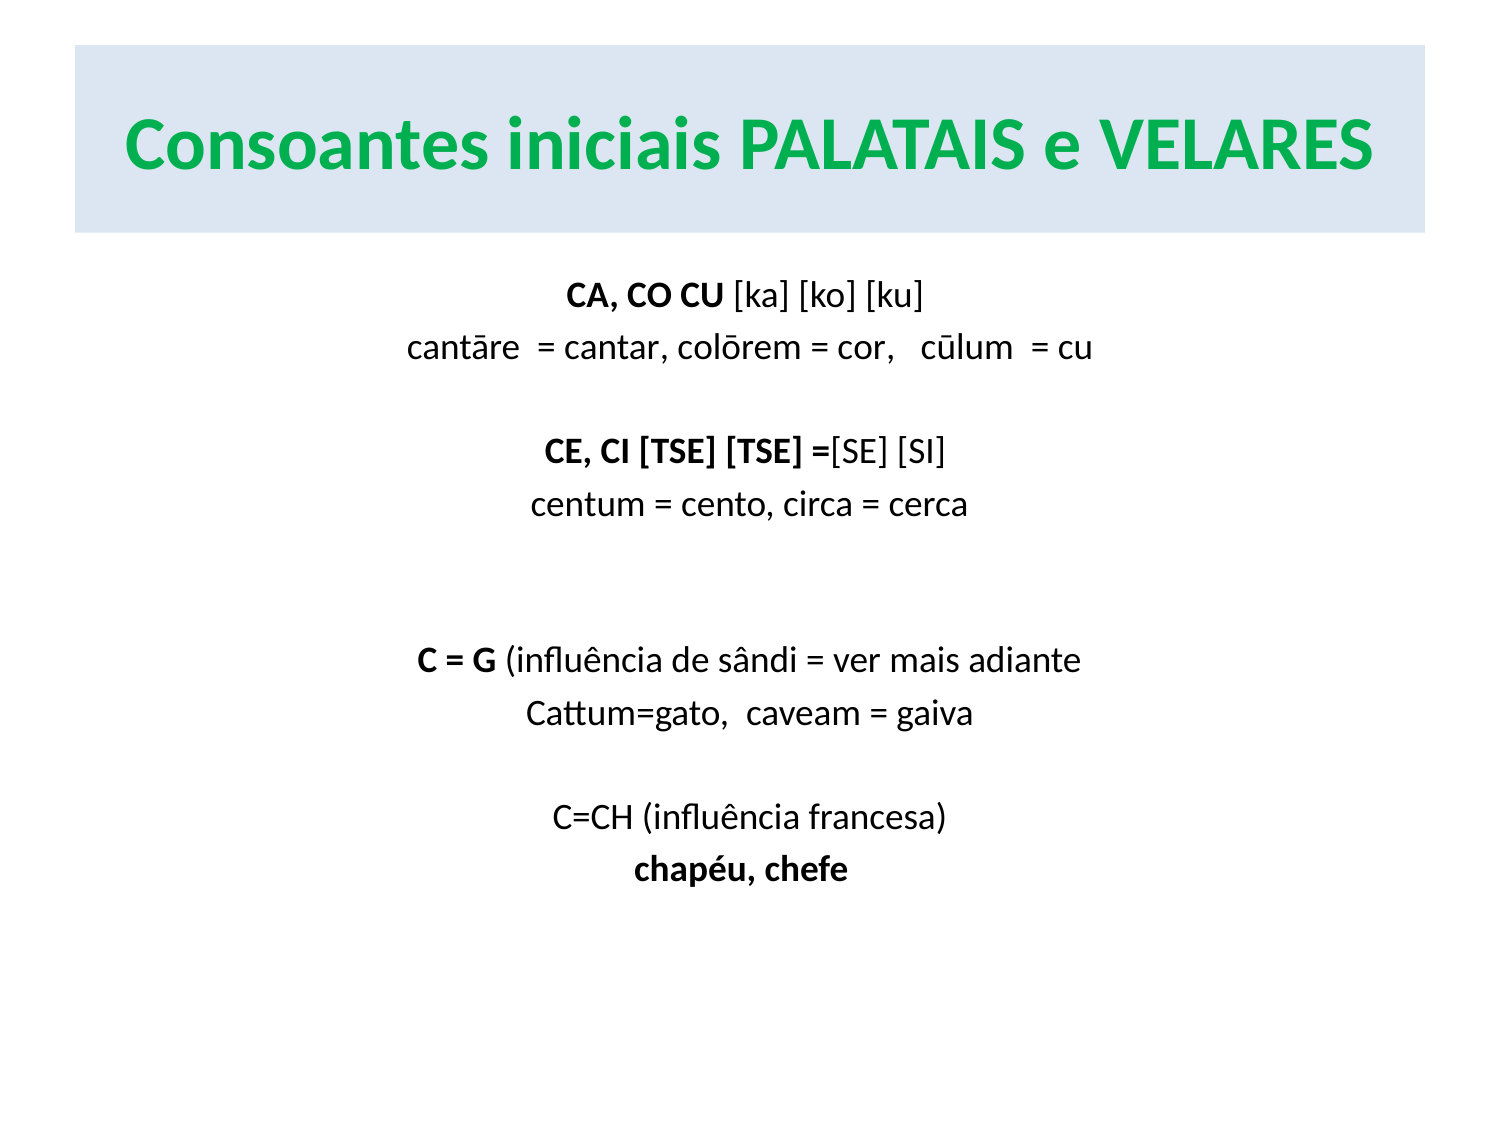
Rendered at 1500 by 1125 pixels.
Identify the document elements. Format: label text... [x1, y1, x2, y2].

title Consoantes iniciais PALATAIS e VELARES [75, 45, 1425, 233]
list CA, CO CU [ka] [ko] [ku] cantāre = cantar, colōrem = cor, cūlum = cu CE, CI [TSE] [TSE] =[SE] [SI] centum = cento, circa = cerca C = G (influência de sândi = ver mais adiante Cattum=gato, caveam = gaiva C=CH (influência francesa) chapéu, chefe [75, 262, 1425, 1005]
